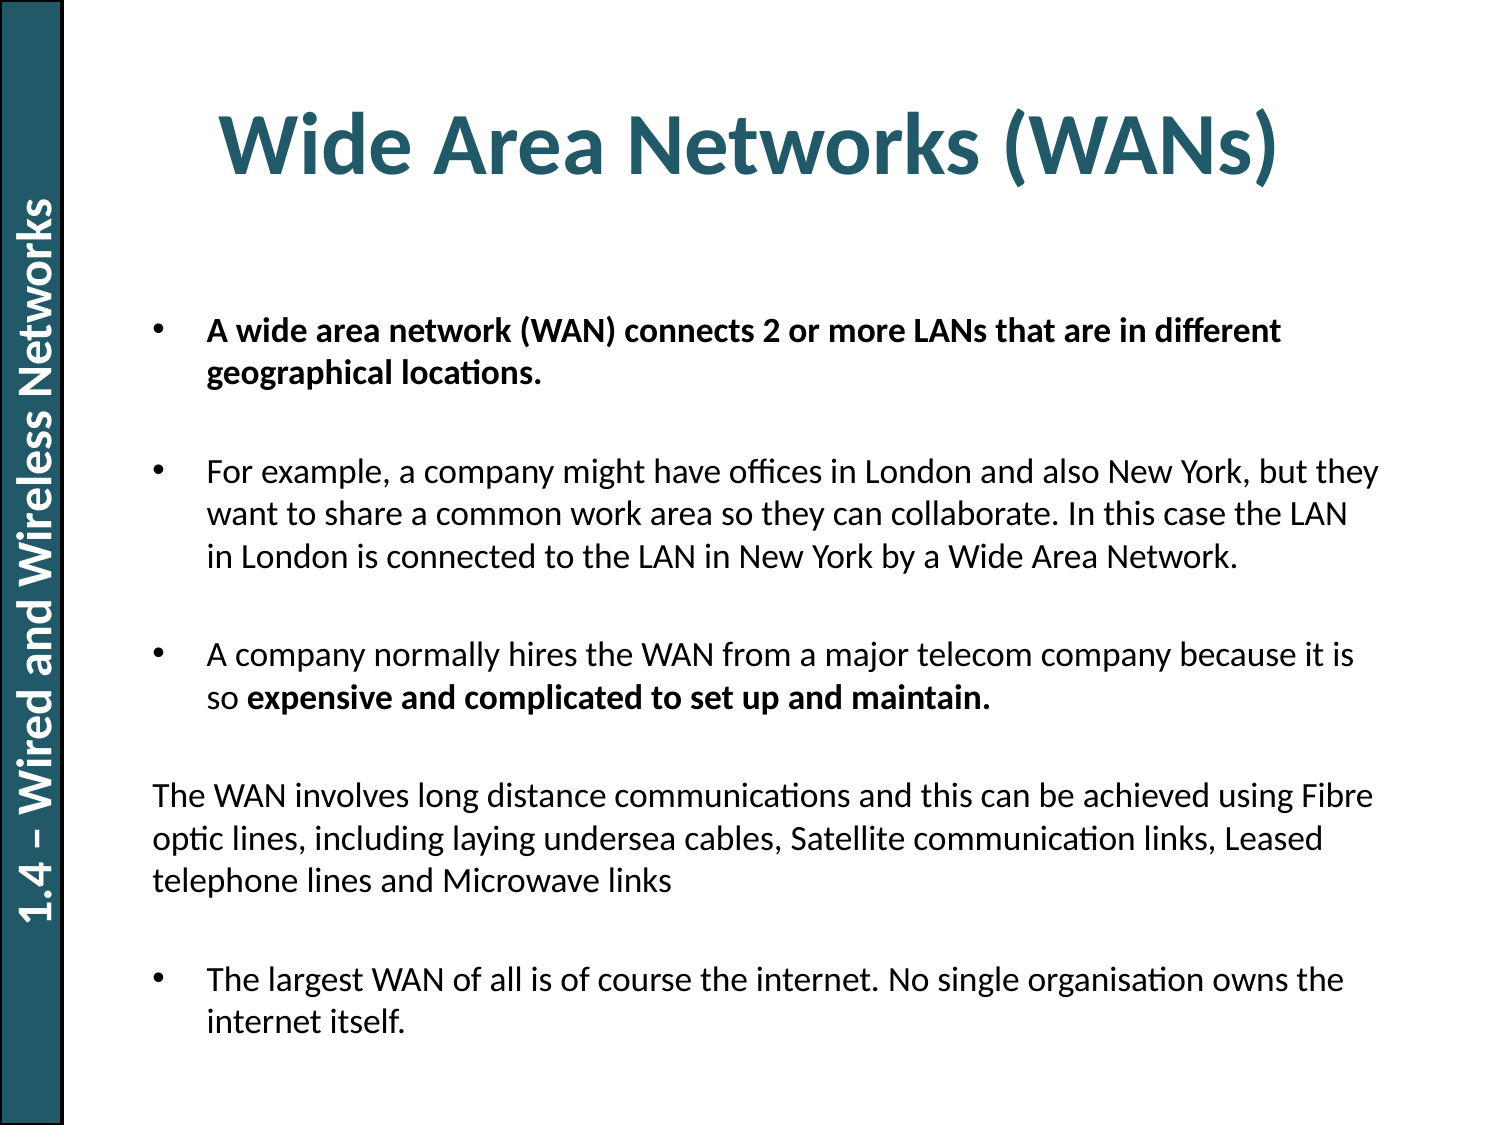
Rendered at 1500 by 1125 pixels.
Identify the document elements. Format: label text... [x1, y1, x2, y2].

title Wide Area Networks (WANs) [75, 45, 1425, 233]
list A wide area network (WAN) connects 2 or more LANs that are in different geographical locations. For example, a company might have offices in London and also New York, but they want to share a common work area so they can collaborate. In this case the LAN in London is connected to the LAN in New York by a Wide Area Network. A company normally hires the WAN from a major telecom company because it is so expensive and complicated to set up and maintain. The WAN involves long distance communications and this can be achieved using Fibre optic lines, including laying undersea cables, Satellite communication links, Leased telephone lines and Microwave links The largest WAN of all is of course the internet. No single organisation owns the internet itself. [137, 299, 1397, 1102]
text_box 1.4 – Wired and Wireless Networks [0, 0, 64, 1125]
